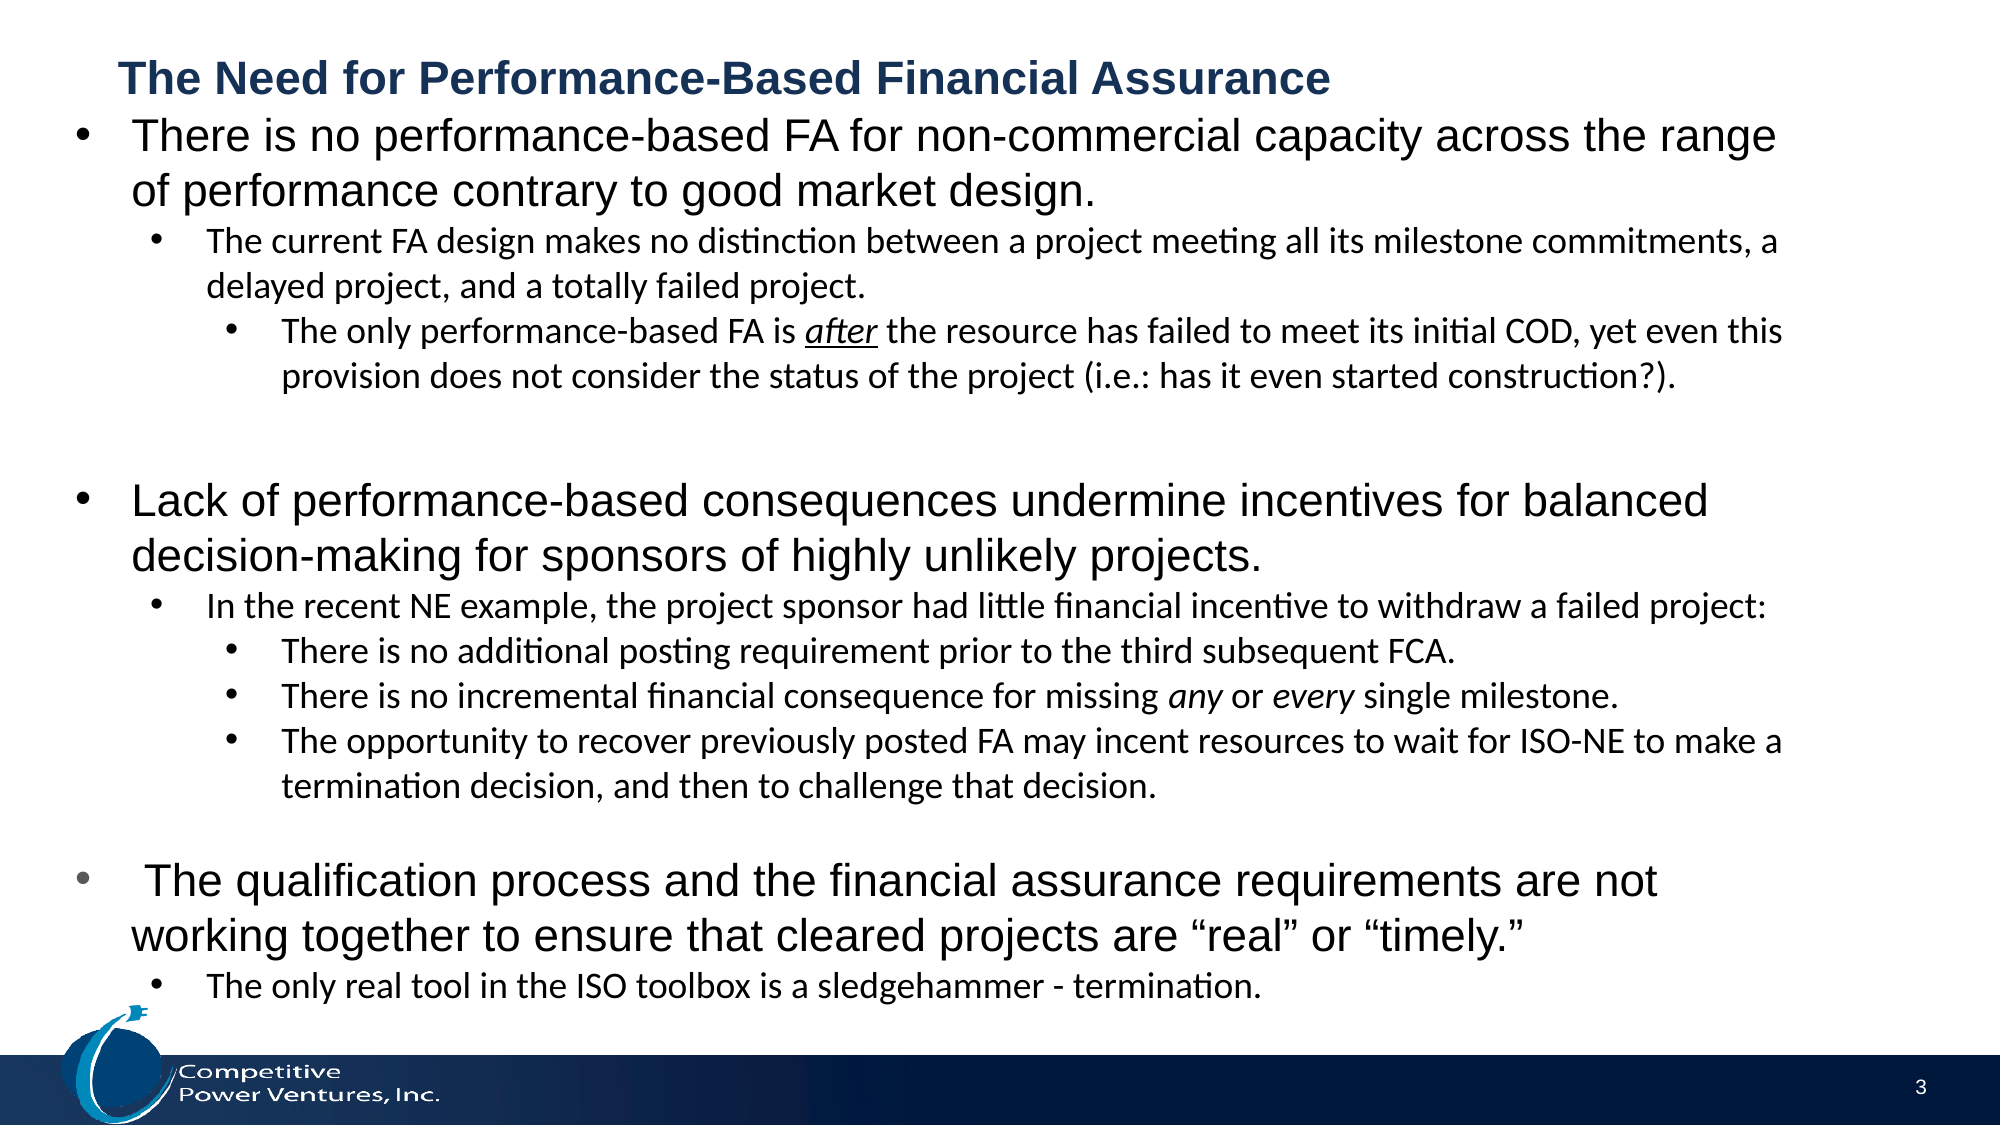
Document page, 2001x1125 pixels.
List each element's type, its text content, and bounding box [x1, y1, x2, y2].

slide_number 3 [1909, 1074, 1945, 1102]
title The Need for Performance-Based Financial Assurance [117, 47, 1883, 105]
picture [0, 1005, 2000, 1125]
list There is no performance-based FA for non-commercial capacity across the range of performance contrary to good market design. The current FA design makes no distinction between a project meeting all its milestone commitments, a delayed project, and a totally failed project. The only performance-based FA is after the resource has failed to meet its initial COD, yet even this provision does not consider the status of the project (i.e.: has it even started construction?). Lack of performance-based consequences undermine incentives for balanced decision-making for sponsors of highly unlikely projects. In the recent NE example, the project sponsor had little financial incentive to withdraw a failed project: There is no additional posting requirement prior to the third subsequent FCA. There is no incremental financial consequence for missing any or every single milestone. The opportunity to recover previously posted FA may incent resources to wait for ISO-NE to make a termination decision, and then to challenge that decision. The qualification process and the financial assurance requirements are not working together to ensure that cleared projects are “real” or “timely.” The only real tool in the ISO toolbox is a sledgehammer - termination. [75, 106, 1821, 1041]
